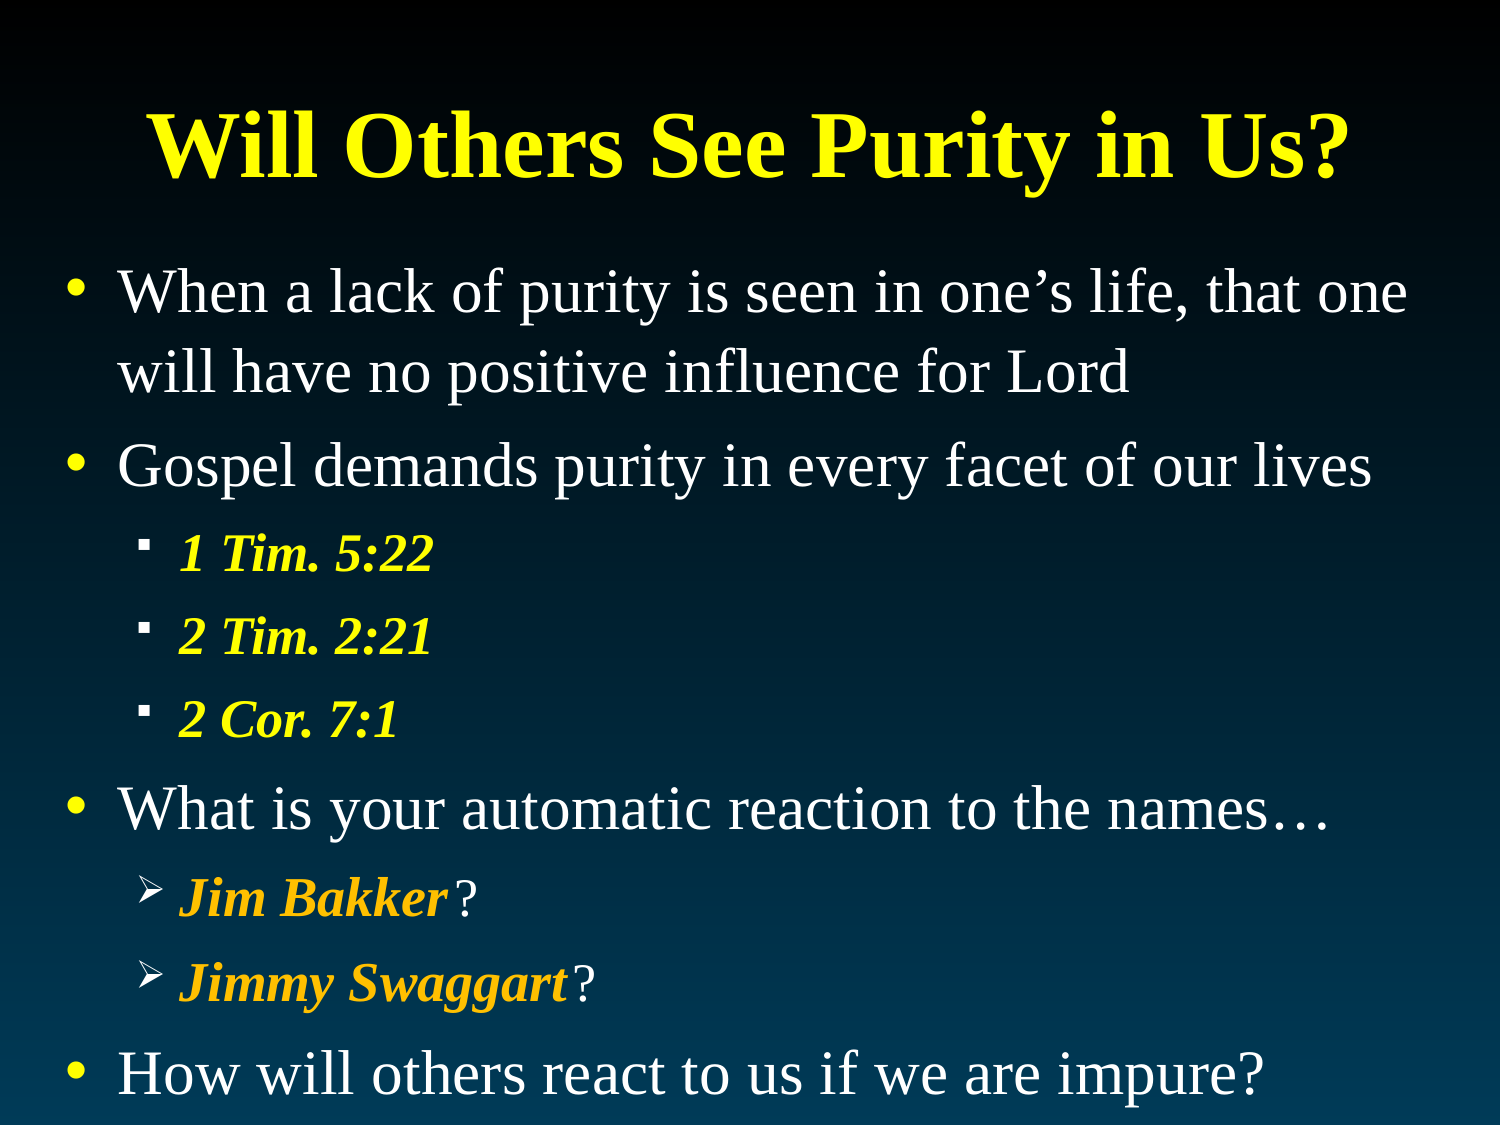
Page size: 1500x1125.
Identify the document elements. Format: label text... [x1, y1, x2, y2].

list When a lack of purity is seen in one’s life, that one will have no positive influence for Lord Gospel demands purity in every facet of our lives 1 Tim. 5:22 2 Tim. 2:21 2 Cor. 7:1 What is your automatic reaction to the names… Jim Bakker ? Jimmy Swaggart ? How will others react to us if we are impure? [50, 237, 1463, 1125]
title Will Others See Purity in Us? [0, 45, 1500, 233]
